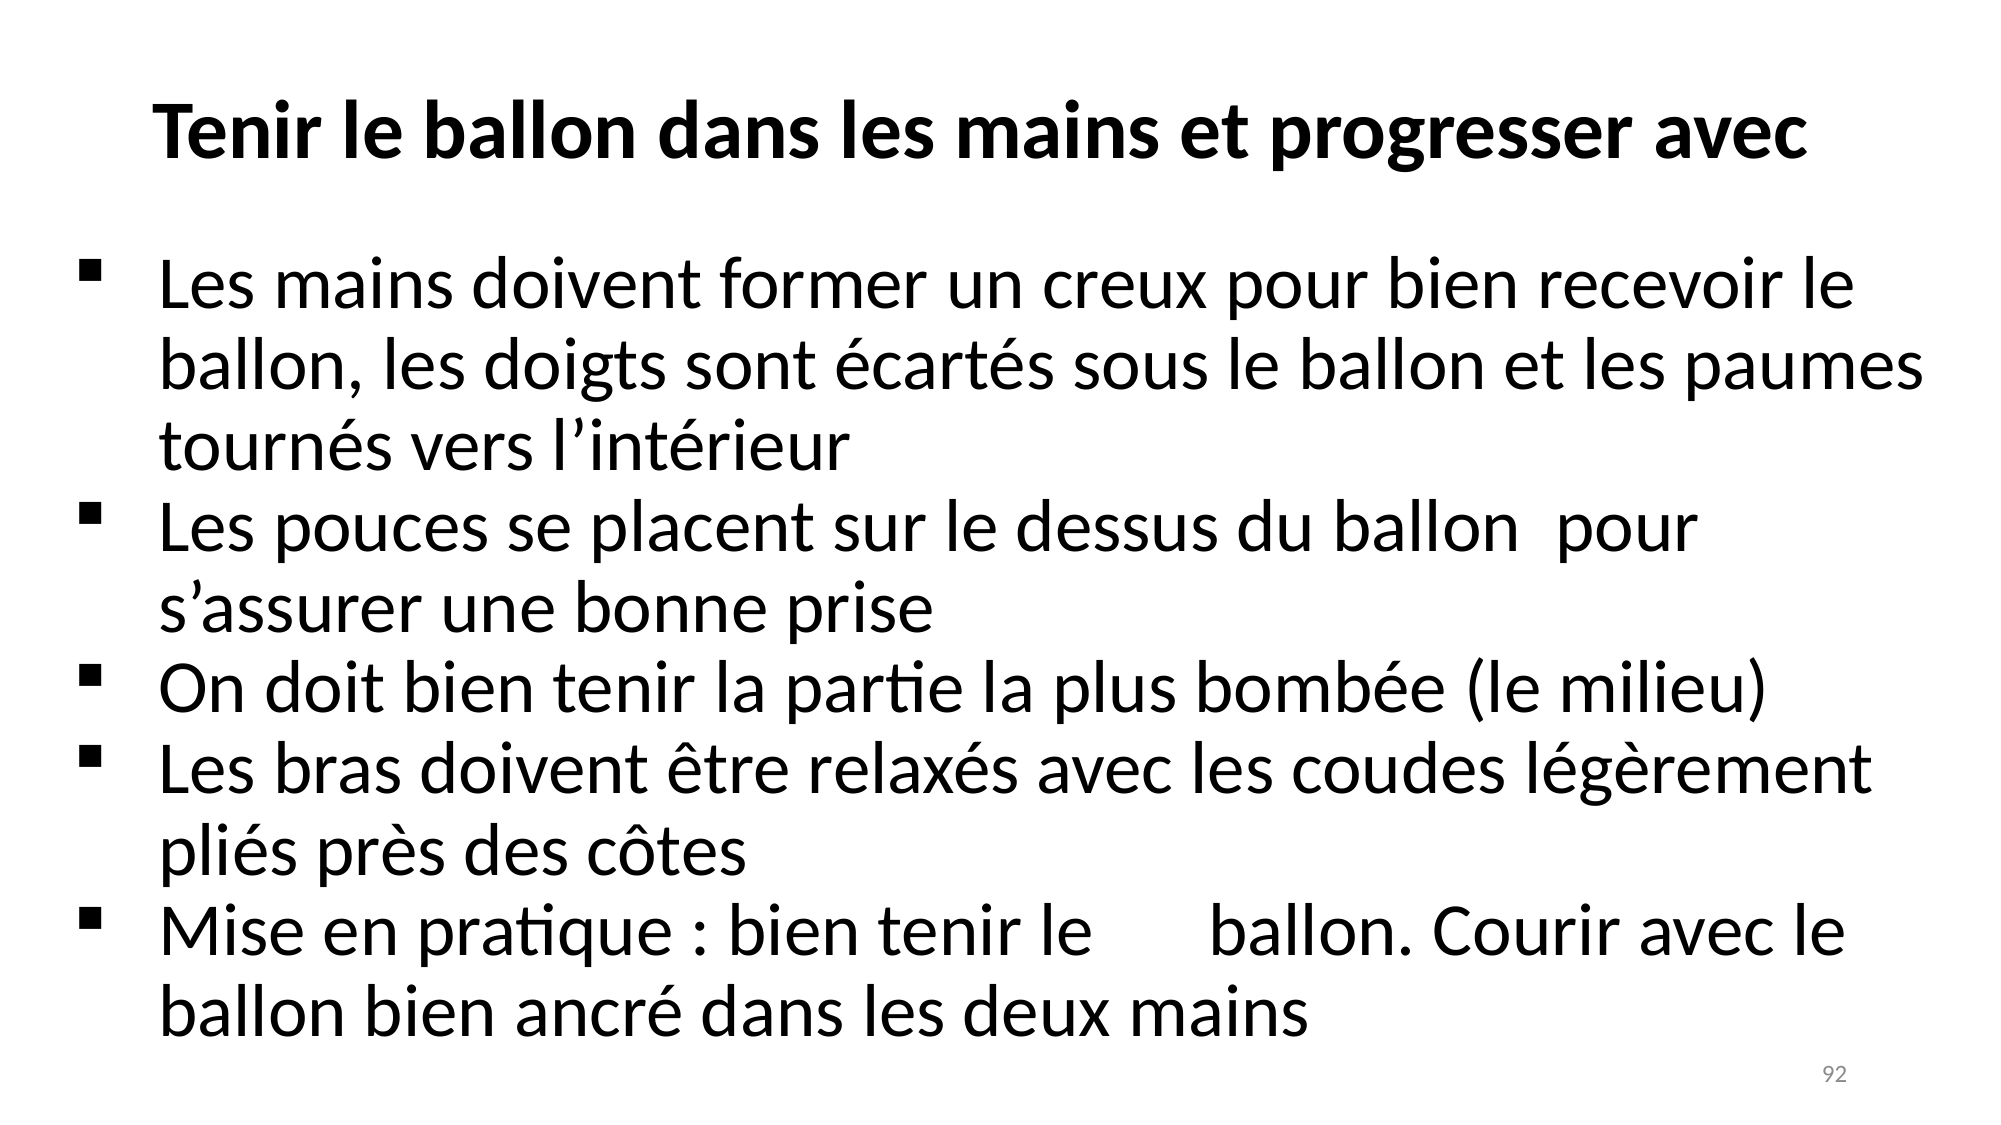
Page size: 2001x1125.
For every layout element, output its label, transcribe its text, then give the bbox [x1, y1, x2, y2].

slide_number 92 [1412, 1042, 1863, 1103]
text_box Tenir le ballon dans les mains et progresser avec [0, 67, 2000, 183]
text_box Les mains doivent former un creux pour bien recevoir le ballon, les doigts sont écartés sous le ballon et les paumes tournés vers l’intérieur Les pouces se placent sur le dessus du ballon pour s’assurer une bonne prise On doit bien tenir la partie la plus bombée (le milieu) Les bras doivent être relaxés avec les coudes légèrement pliés près des côtes Mise en pratique : bien tenir le ballon. Courir avec le ballon bien ancré dans les deux mains [45, 186, 1955, 1061]
